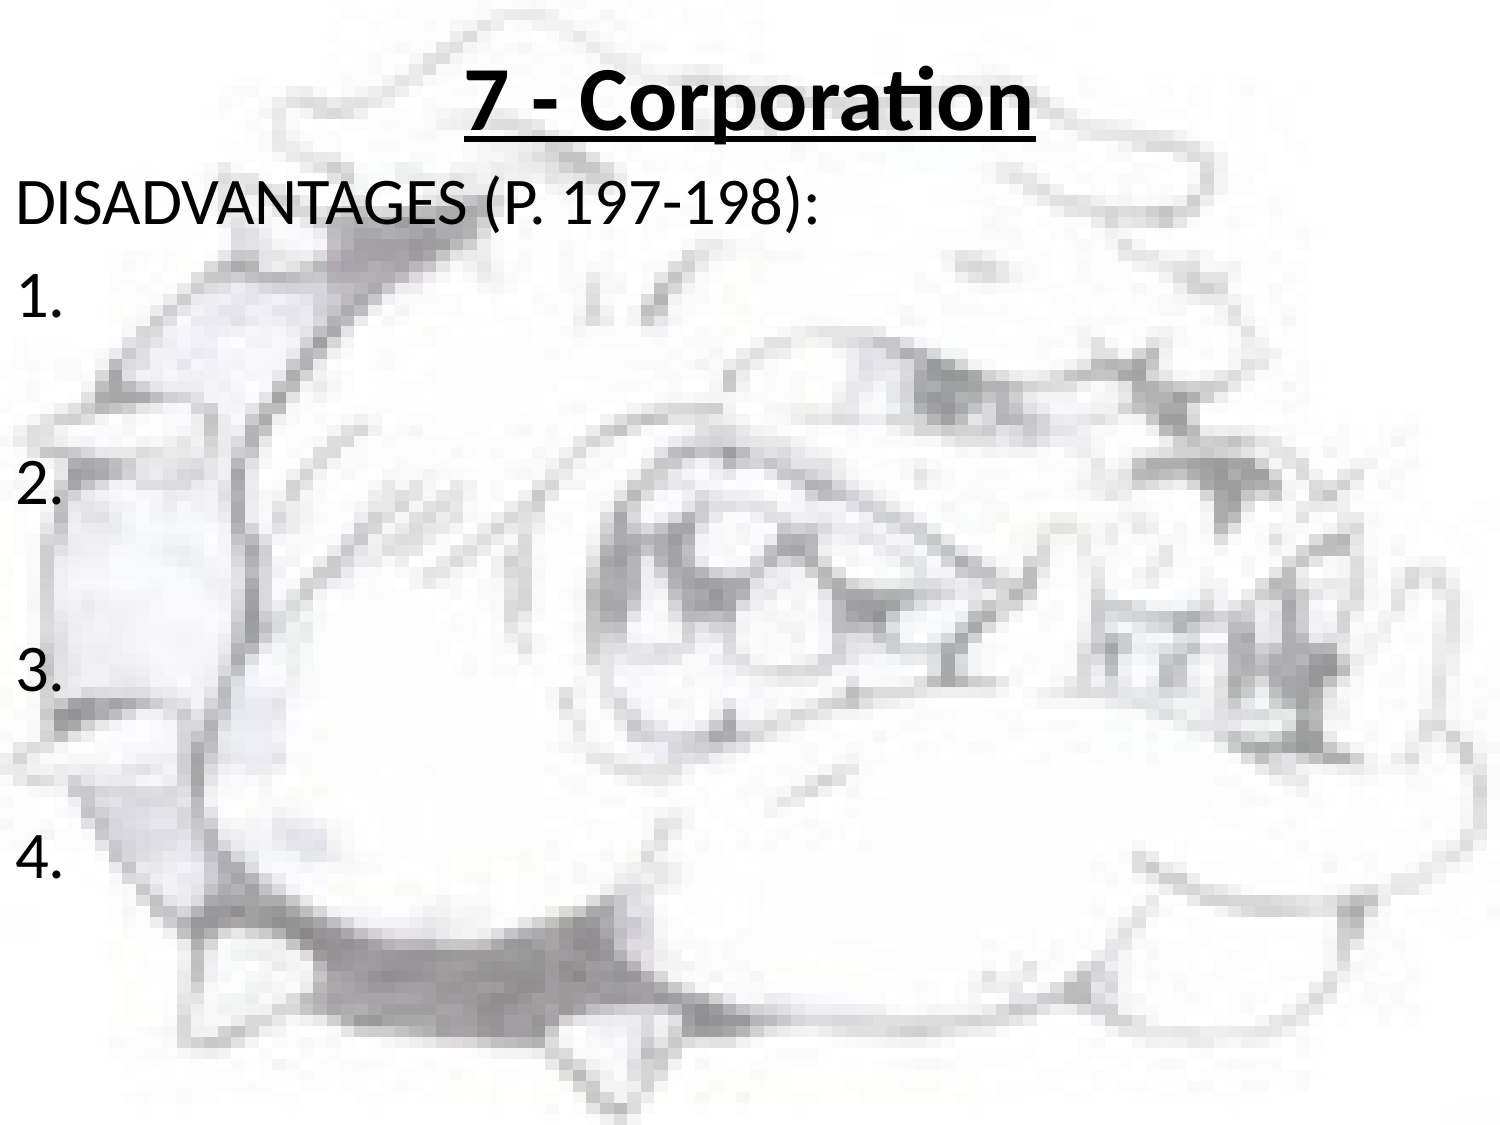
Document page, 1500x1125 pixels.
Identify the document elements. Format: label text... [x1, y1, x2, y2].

title 7 - Corporation [75, 0, 1425, 149]
list DISADVANTAGES (P. 197-198): [0, 149, 1425, 1125]
